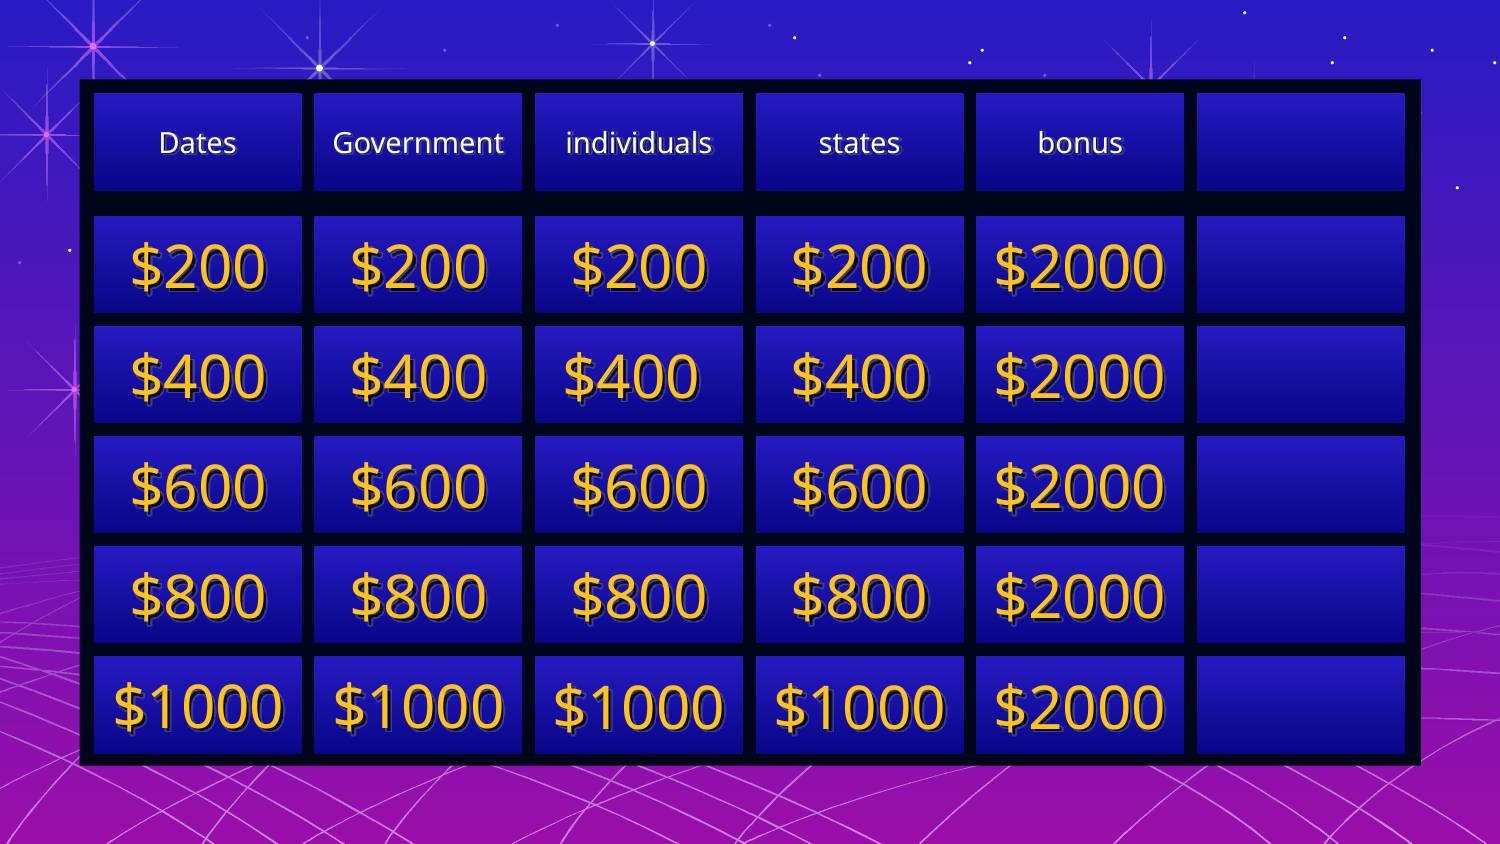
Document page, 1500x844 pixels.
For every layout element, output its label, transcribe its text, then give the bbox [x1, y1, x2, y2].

text_box states [755, 93, 964, 190]
text_box Dates [93, 93, 302, 190]
text_box $200 [535, 216, 743, 312]
text_box $600 [94, 436, 303, 533]
text_box $2000 [975, 216, 1184, 312]
text_box $800 [535, 546, 743, 643]
text_box $200 [755, 216, 964, 312]
text_box bonus [976, 93, 1185, 190]
text_box individuals [535, 93, 743, 190]
text_box $400 [314, 326, 523, 423]
text_box $1000 [94, 656, 303, 753]
text_box $800 [314, 546, 523, 643]
text_box $1000 [535, 656, 743, 753]
text_box $400 [94, 326, 303, 423]
text_box $200 [314, 216, 523, 312]
text_box $800 [94, 546, 303, 643]
text_box $200 [94, 216, 303, 312]
text_box $600 [535, 436, 743, 533]
text_box $1000 [755, 656, 964, 753]
text_box $400 [535, 326, 743, 423]
text_box $600 [755, 436, 964, 533]
text_box $600 [314, 436, 523, 533]
text_box $2000 [975, 656, 1184, 753]
text_box $1000 [314, 656, 523, 753]
text_box $400 [755, 326, 964, 423]
text_box $2000 [975, 436, 1184, 533]
text_box $800 [755, 546, 964, 643]
text_box $2000 [975, 326, 1184, 423]
text_box $2000 [975, 546, 1184, 643]
text_box Government [314, 93, 523, 190]
